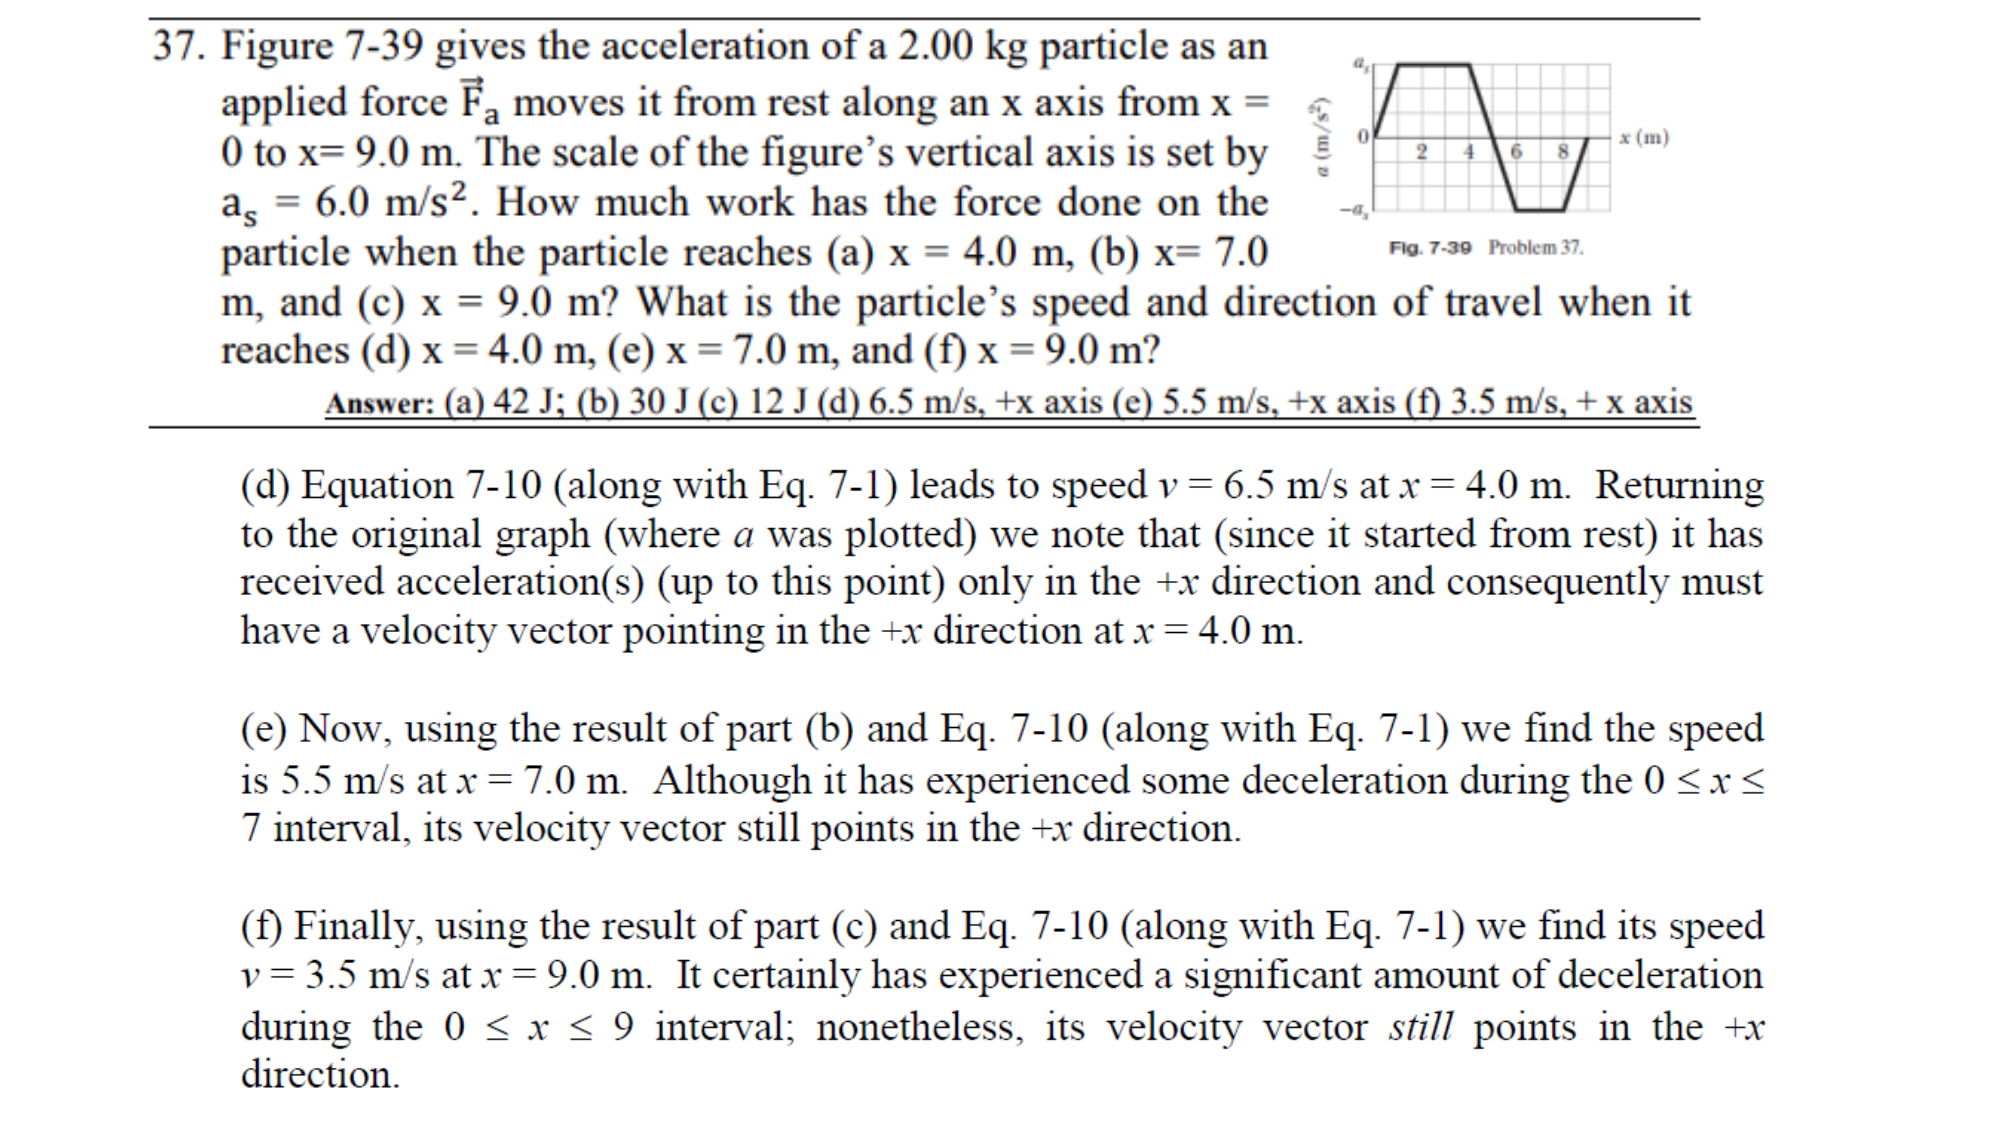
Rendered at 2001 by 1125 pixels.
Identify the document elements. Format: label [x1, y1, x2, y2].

picture [145, 14, 1714, 442]
picture [216, 461, 1784, 1110]
